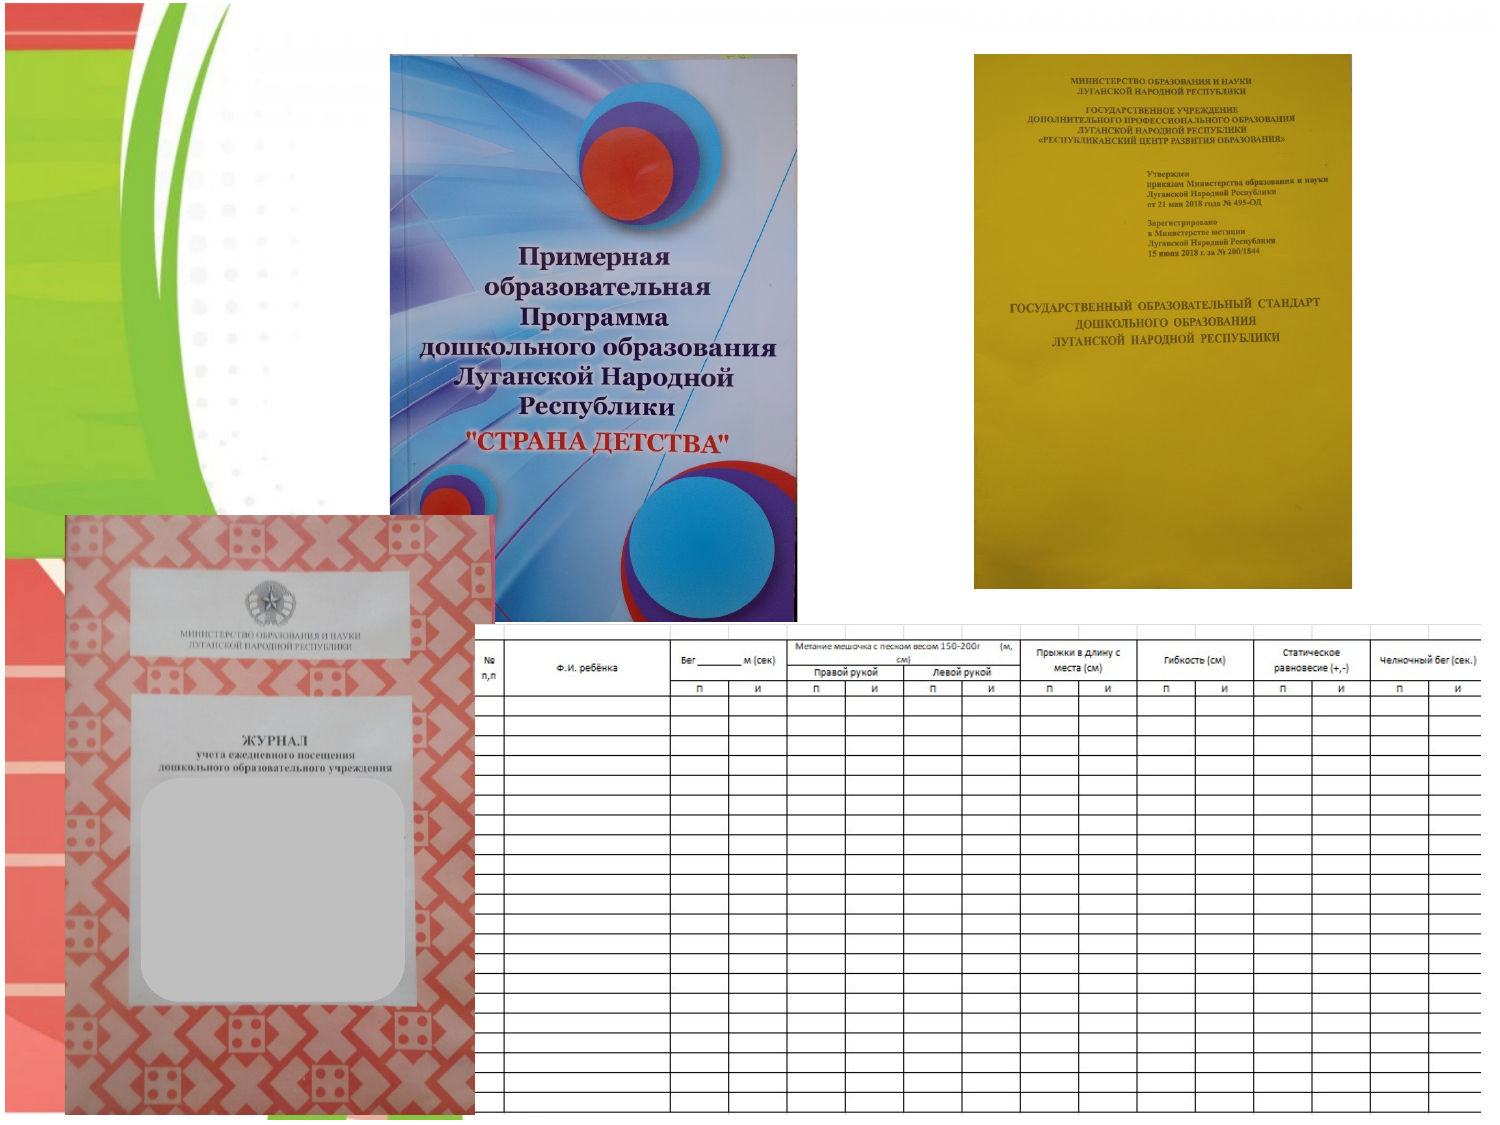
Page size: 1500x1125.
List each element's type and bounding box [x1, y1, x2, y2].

list [389, 54, 798, 622]
picture [5, 2, 1495, 1120]
